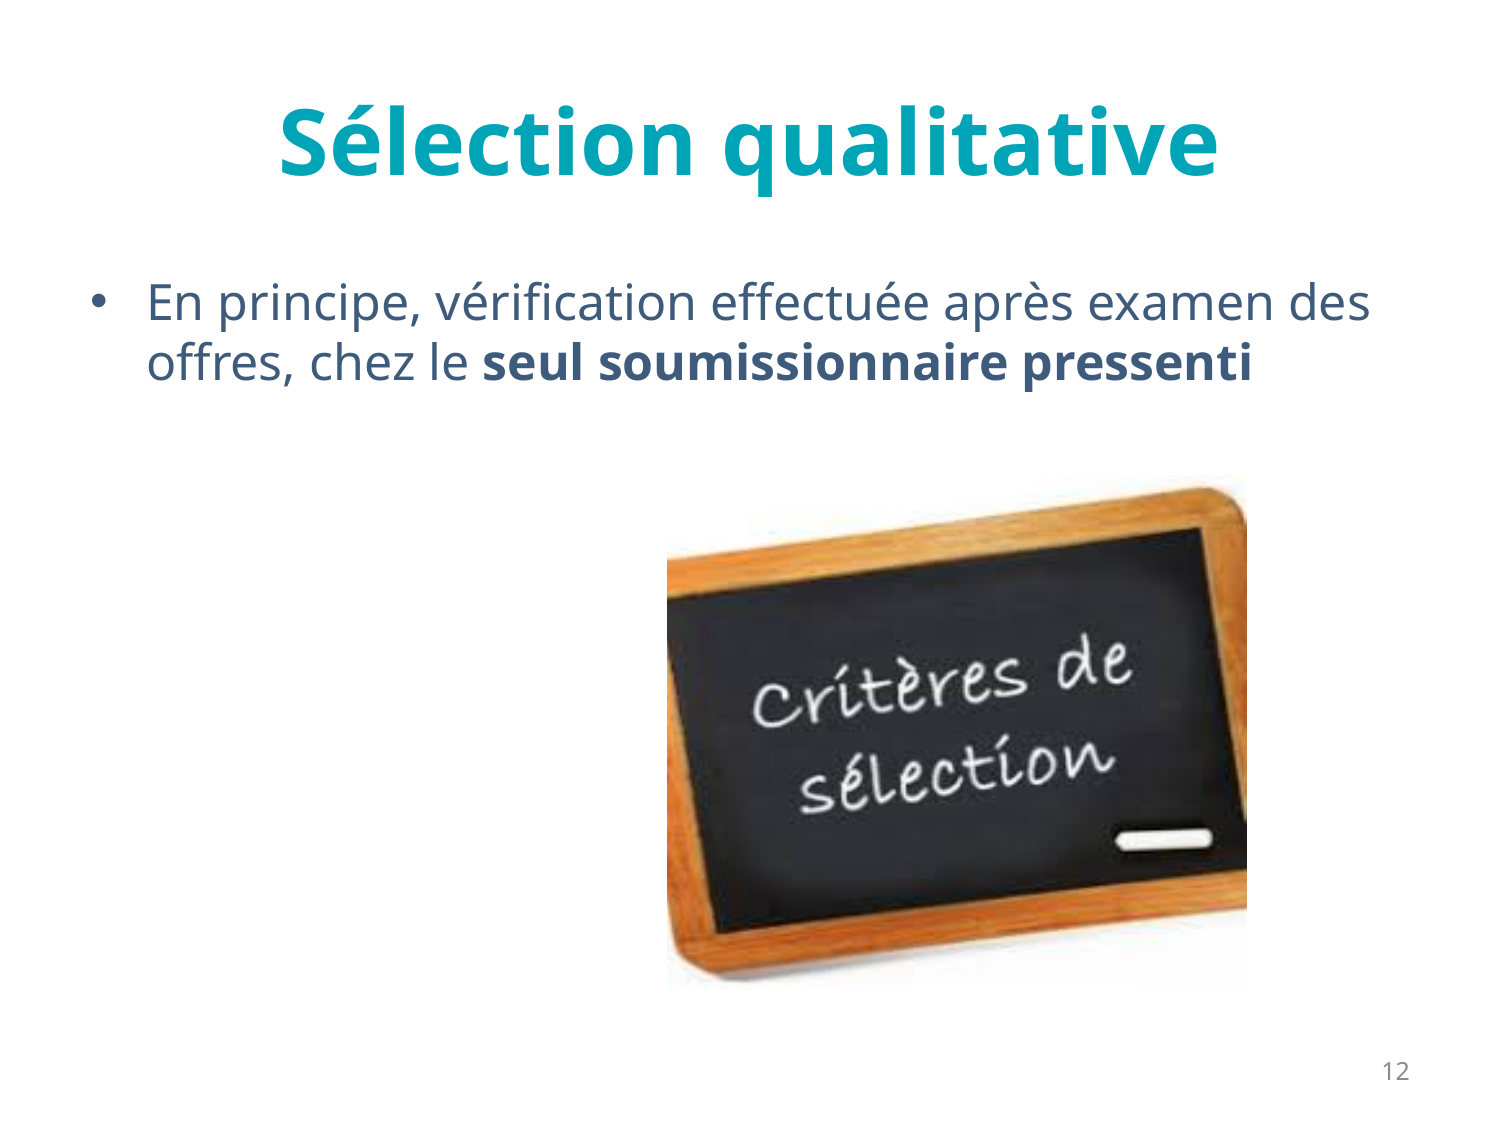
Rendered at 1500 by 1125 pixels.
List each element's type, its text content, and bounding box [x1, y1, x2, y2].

title Sélection qualitative [75, 45, 1425, 233]
slide_number 12 [1074, 1042, 1425, 1103]
picture [667, 475, 1247, 992]
list En principe, vérification effectuée après examen des offres, chez le seul soumissionnaire pressenti [75, 262, 1425, 563]
